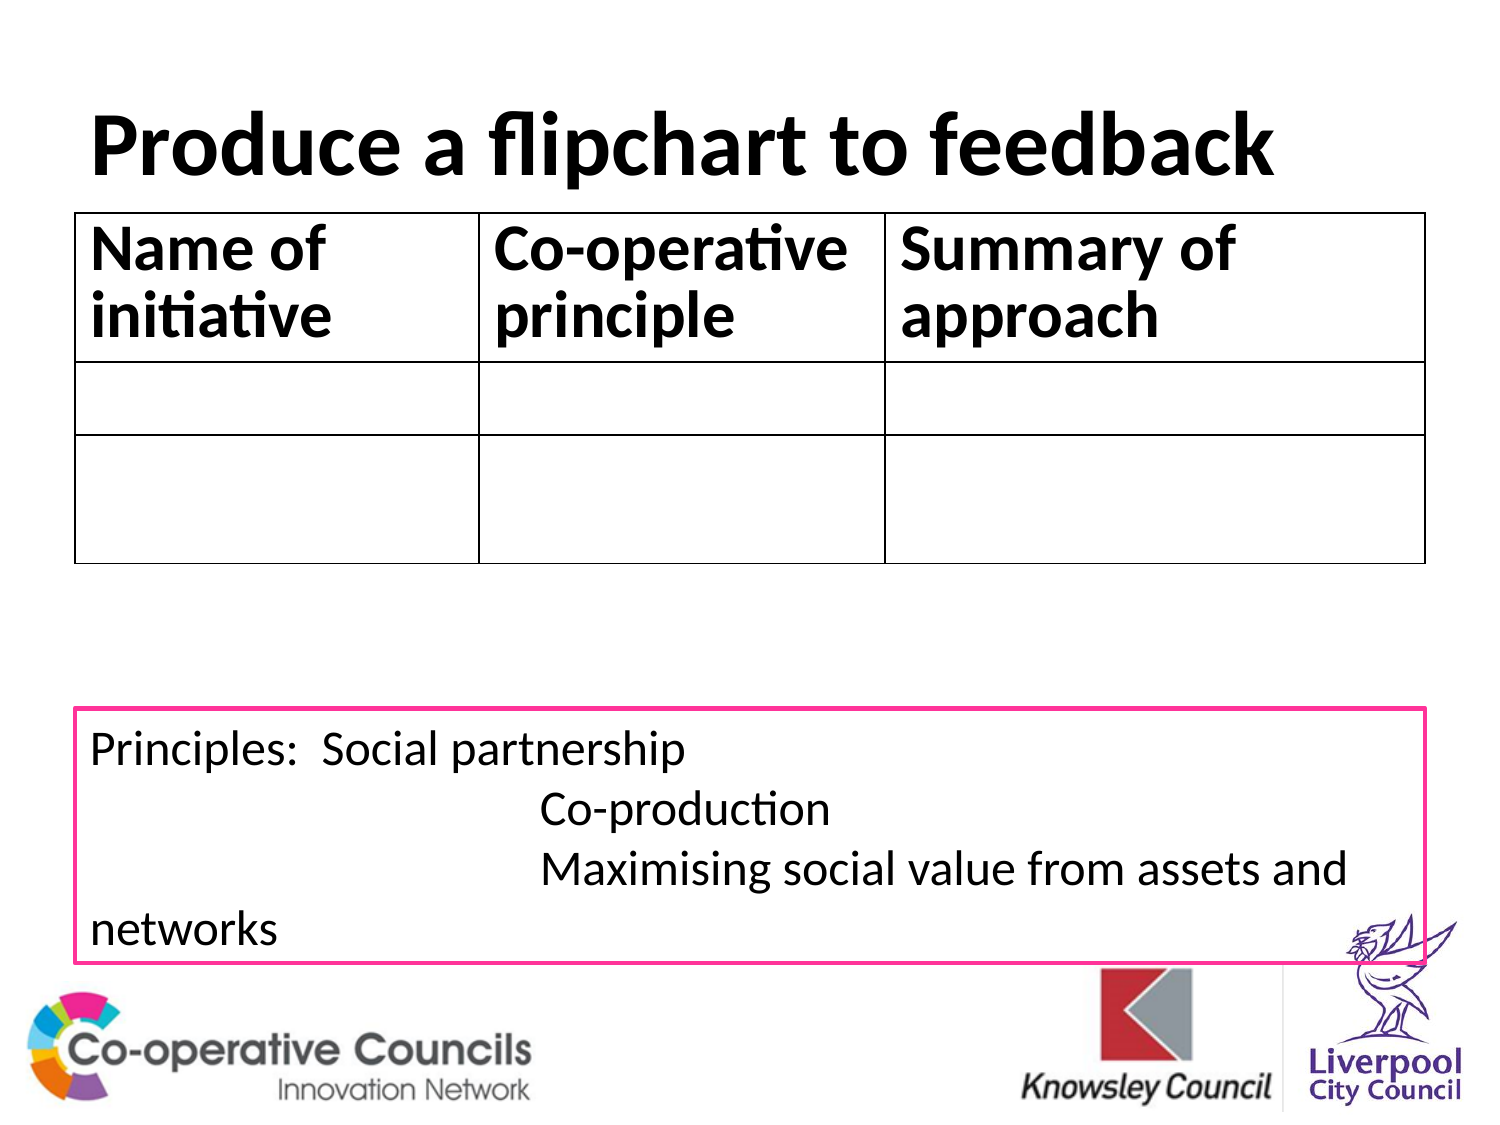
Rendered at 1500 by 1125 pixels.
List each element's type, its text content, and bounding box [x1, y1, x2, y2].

table_cell [886, 436, 1424, 563]
table_header Co-operative principle [480, 214, 884, 361]
table_cell [886, 363, 1424, 434]
picture [1012, 896, 1488, 1125]
title Produce a flipchart to feedback [75, 45, 1473, 233]
table_header Name of initiative [76, 214, 478, 361]
table_cell [480, 436, 884, 563]
table_cell [76, 363, 478, 434]
table_cell [76, 436, 478, 563]
table_header Summary of approach [886, 214, 1424, 361]
text_box Principles: Social partnership Co-production Maximising social value from assets and networks [74, 708, 1425, 963]
picture [12, 981, 544, 1115]
table_cell [480, 363, 884, 434]
